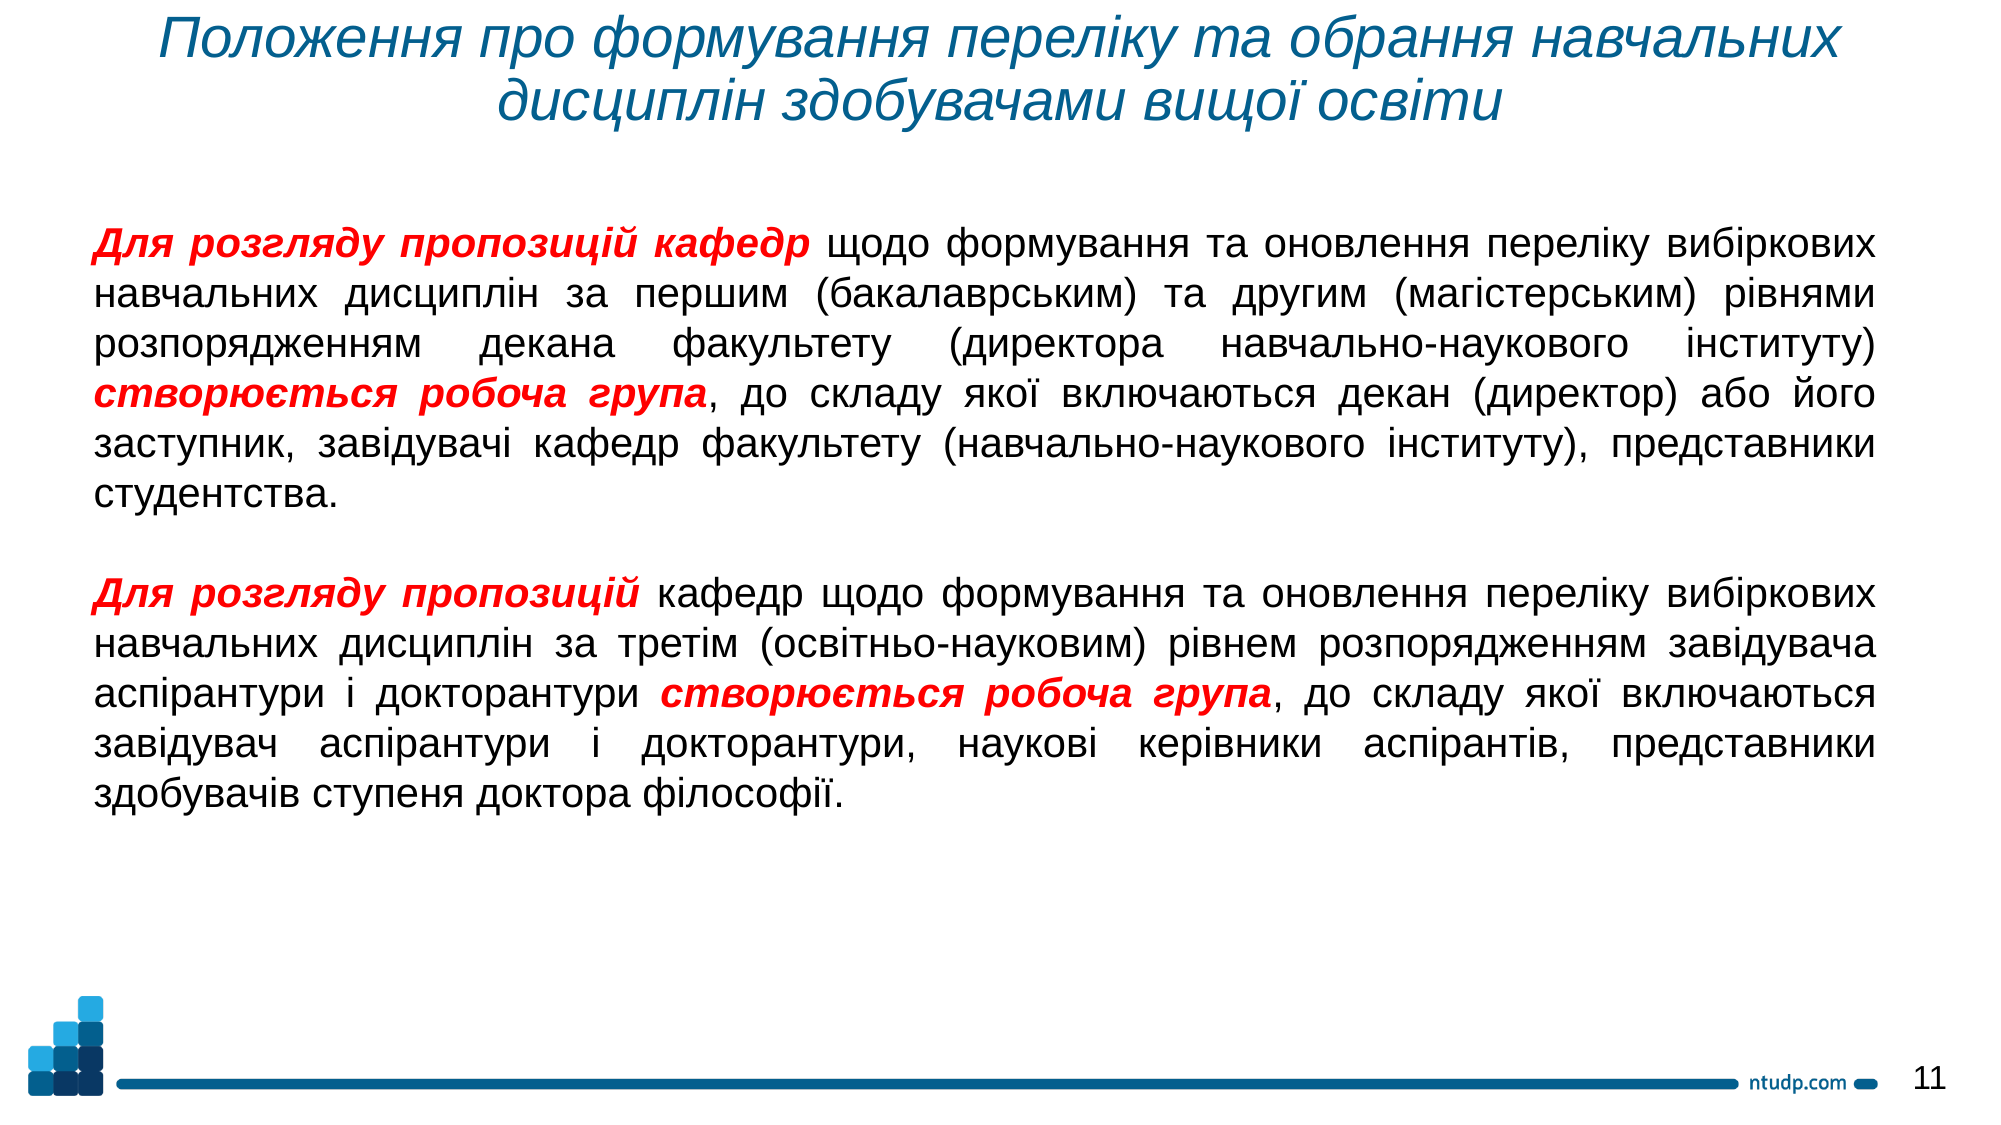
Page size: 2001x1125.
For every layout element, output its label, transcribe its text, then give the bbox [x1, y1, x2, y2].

text_box Для розгляду пропозицій кафедр щодо формування та оновлення переліку вибіркових навчальних дисциплін за першим (бакалаврським) та другим (магістерським) рівнями розпорядженням декана факультету (директора навчально-наукового інституту) створюється робоча група, до складу якої включаються декан (директор) або його заступник, завідувачі кафедр факультету (навчально-наукового інституту), представники студентства. Для розгляду пропозицій кафедр щодо формування та оновлення переліку вибіркових навчальних дисциплін за третім (освітньо-науковим) рівнем розпорядженням завідувача аспірантури і докторантури створюється робоча група, до складу якої включаються завідувач аспірантури і докторантури, наукові керівники аспірантів, представники здобувачів ступеня доктора філософії. [78, 207, 1892, 883]
picture [28, 996, 1878, 1096]
text_box Положення про формування переліку та обрання навчальних дисциплін здобувачами вищої освіти [1, 0, 2000, 73]
